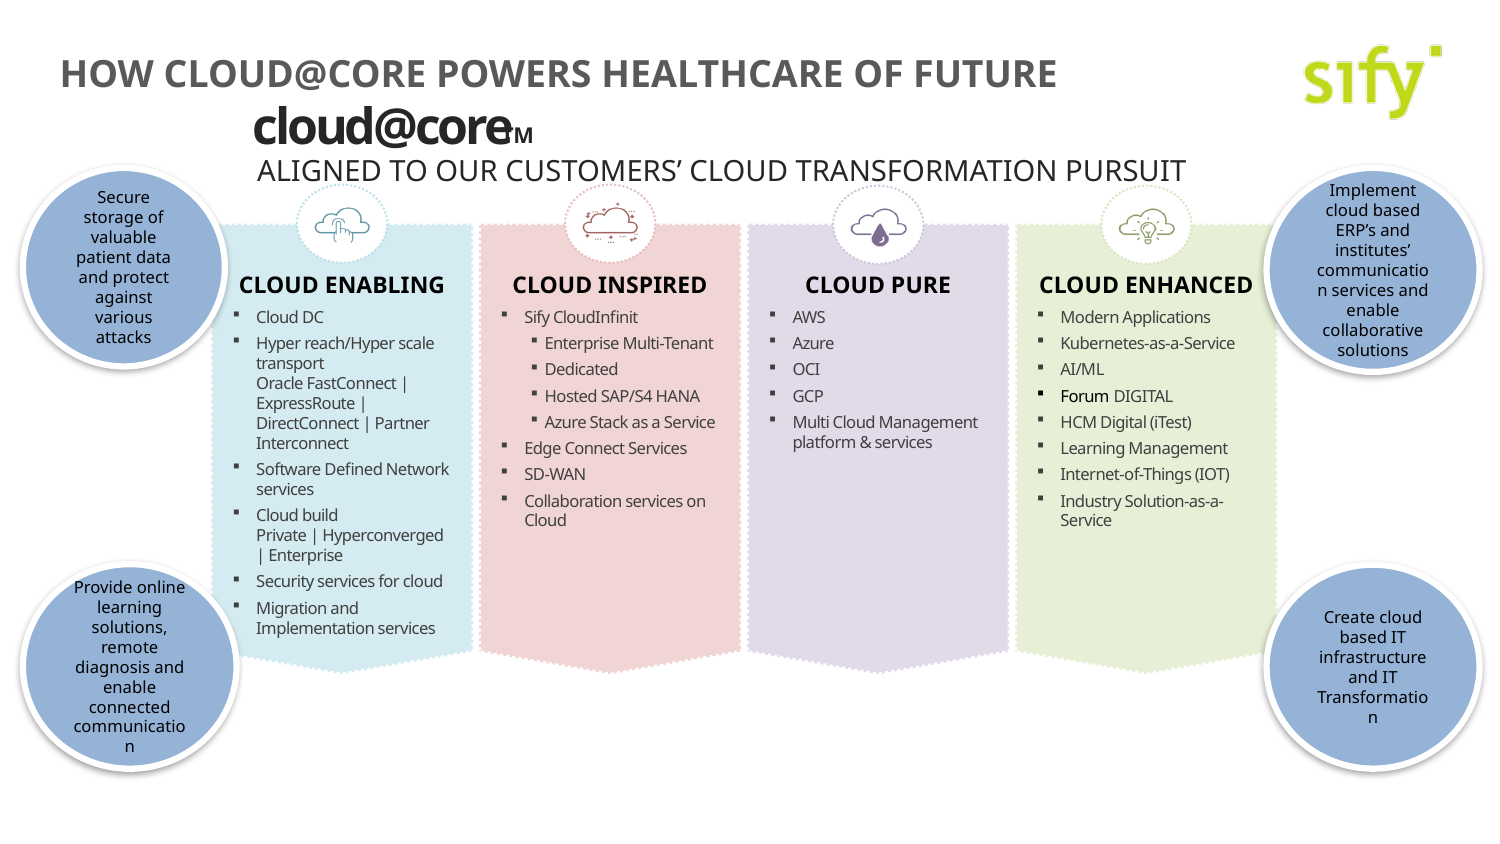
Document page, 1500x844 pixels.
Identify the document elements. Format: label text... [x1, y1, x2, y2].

text_box Secure storage of valuable patient data and protect against various attacks [19, 164, 205, 370]
text_box Create cloud based IT infrastructure and IT Transformation [1264, 561, 1483, 772]
picture [1267, 0, 1464, 180]
text_box Provide online learning solutions, remote diagnosis and enable connected communication [19, 561, 239, 772]
text_box TM [486, 114, 549, 144]
text_box Implement cloud based ERP’s and institutes’ communication services and enable collaborative solutions [1282, 164, 1483, 376]
text_box ALIGNED TO OUR CUSTOMERS’ CLOUD TRANSFORMATION PURSUIT [242, 144, 1368, 195]
title How cloud@core powers HEALTHCARE of future [59, 41, 1297, 103]
text_box cloud@core [252, 94, 639, 144]
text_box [210, 184, 1278, 675]
